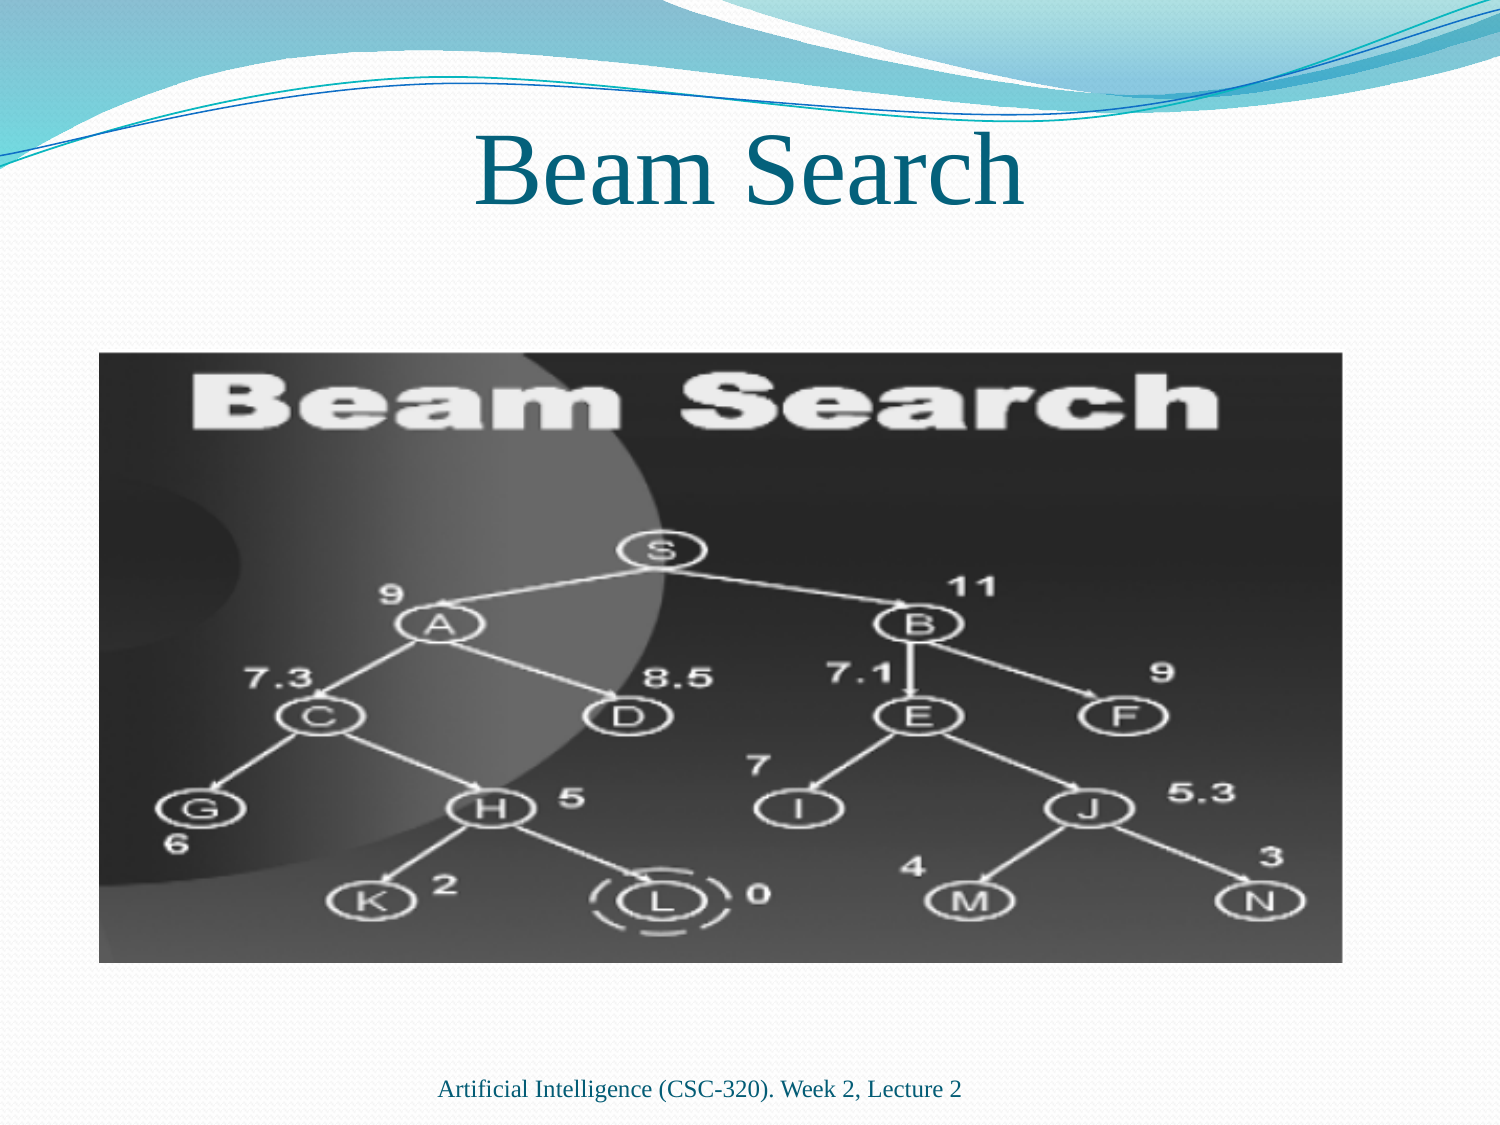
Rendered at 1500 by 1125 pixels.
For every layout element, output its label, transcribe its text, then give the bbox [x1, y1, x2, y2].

title Beam Search [75, 37, 1425, 225]
footer Artificial Intelligence (CSC-320). Week 2, Lecture 2 [437, 1042, 988, 1103]
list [99, 349, 1346, 963]
